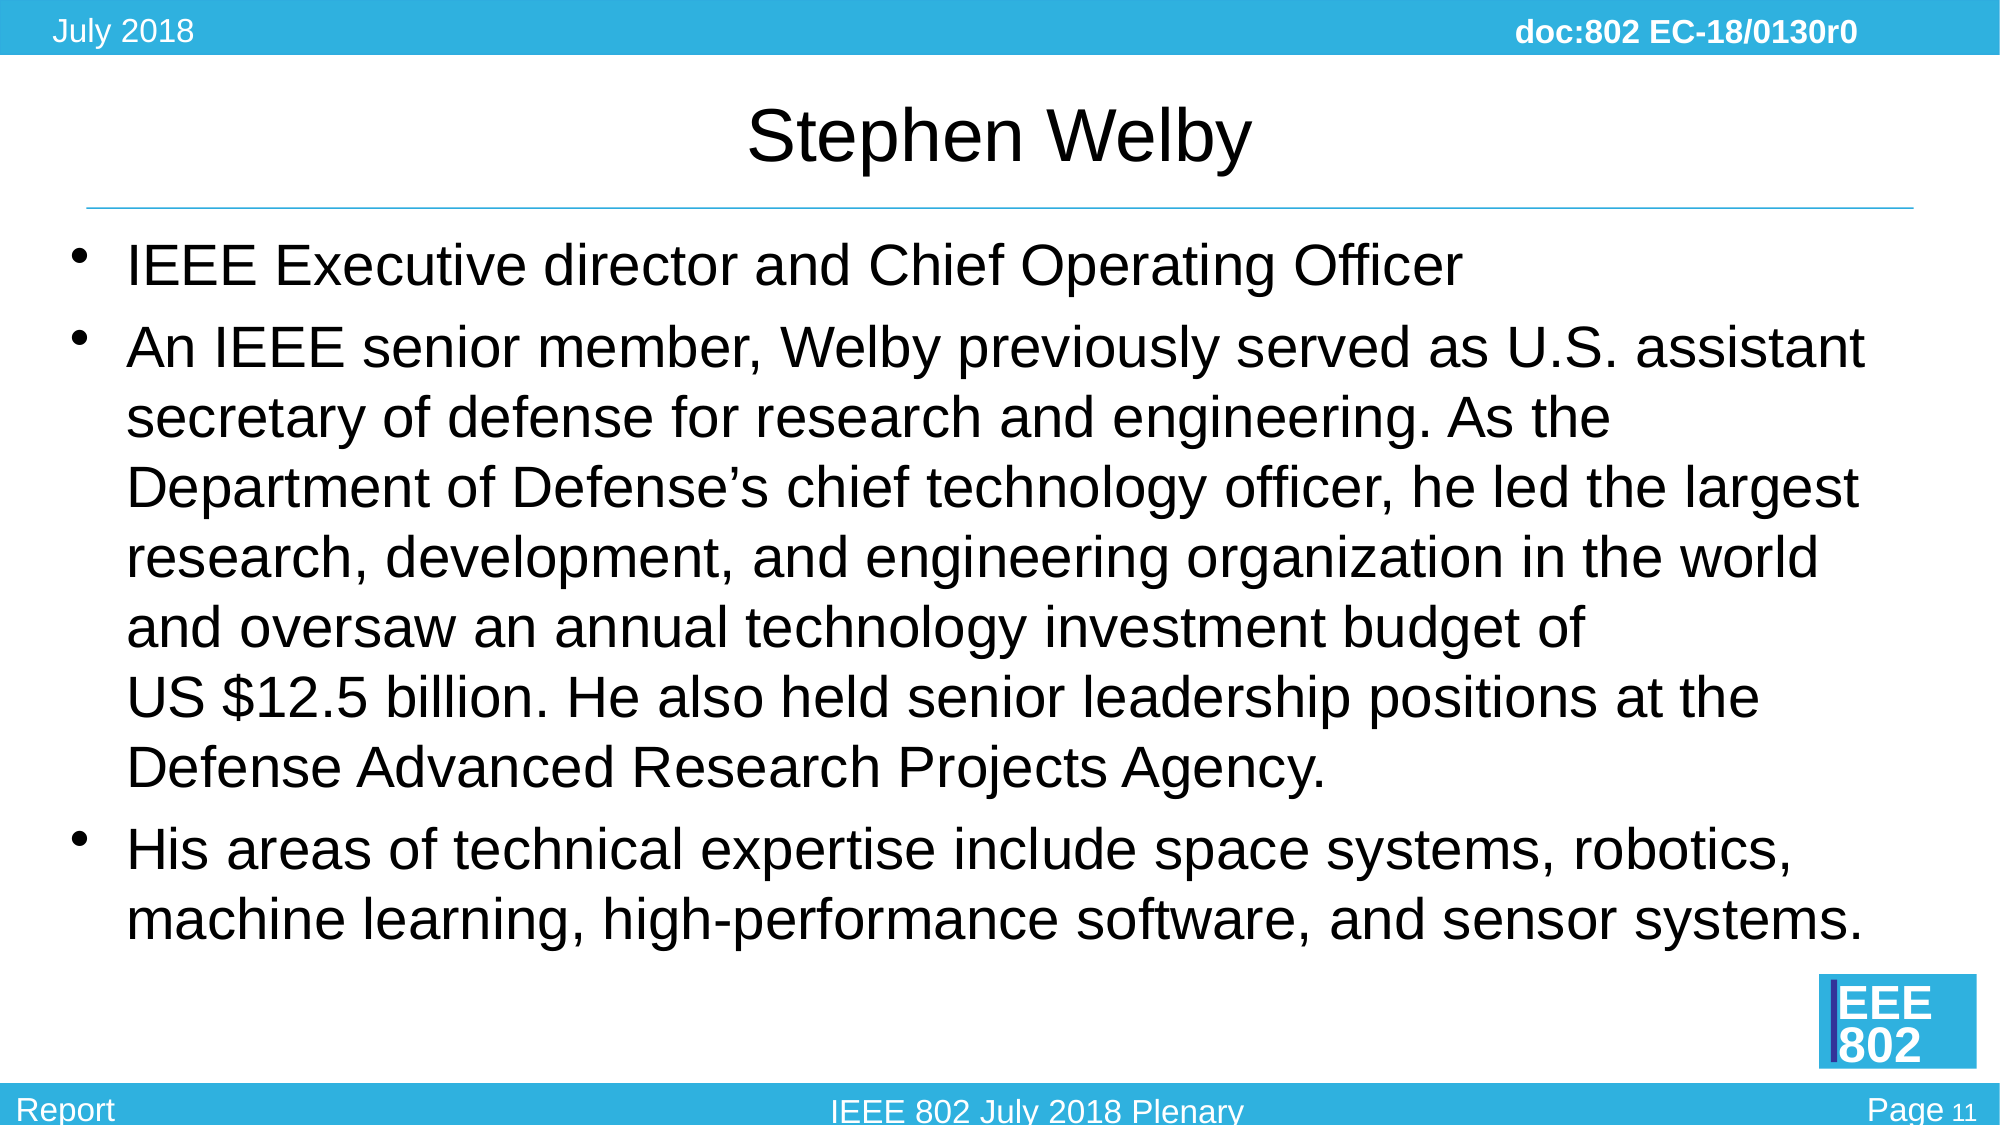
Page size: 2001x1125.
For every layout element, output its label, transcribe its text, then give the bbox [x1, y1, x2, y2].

title Stephen Welby [99, 66, 1900, 197]
list IEEE Executive director and Chief Operating Officer An IEEE senior member, Welby previously served as U.S. assistant sec­retary of defense for research and engineering. As the Department of Defense’s chief technology officer, he led the largest research, development, and engineering organization in the world and oversaw an annual technology investment budget of US $12.5 billion. He also held senior leadership positions at the Defense Advanced Research Projects Agency. His areas of technical expertise include space systems, robotics, machine learning, high-performance software, and sensor systems. [54, 220, 1900, 959]
